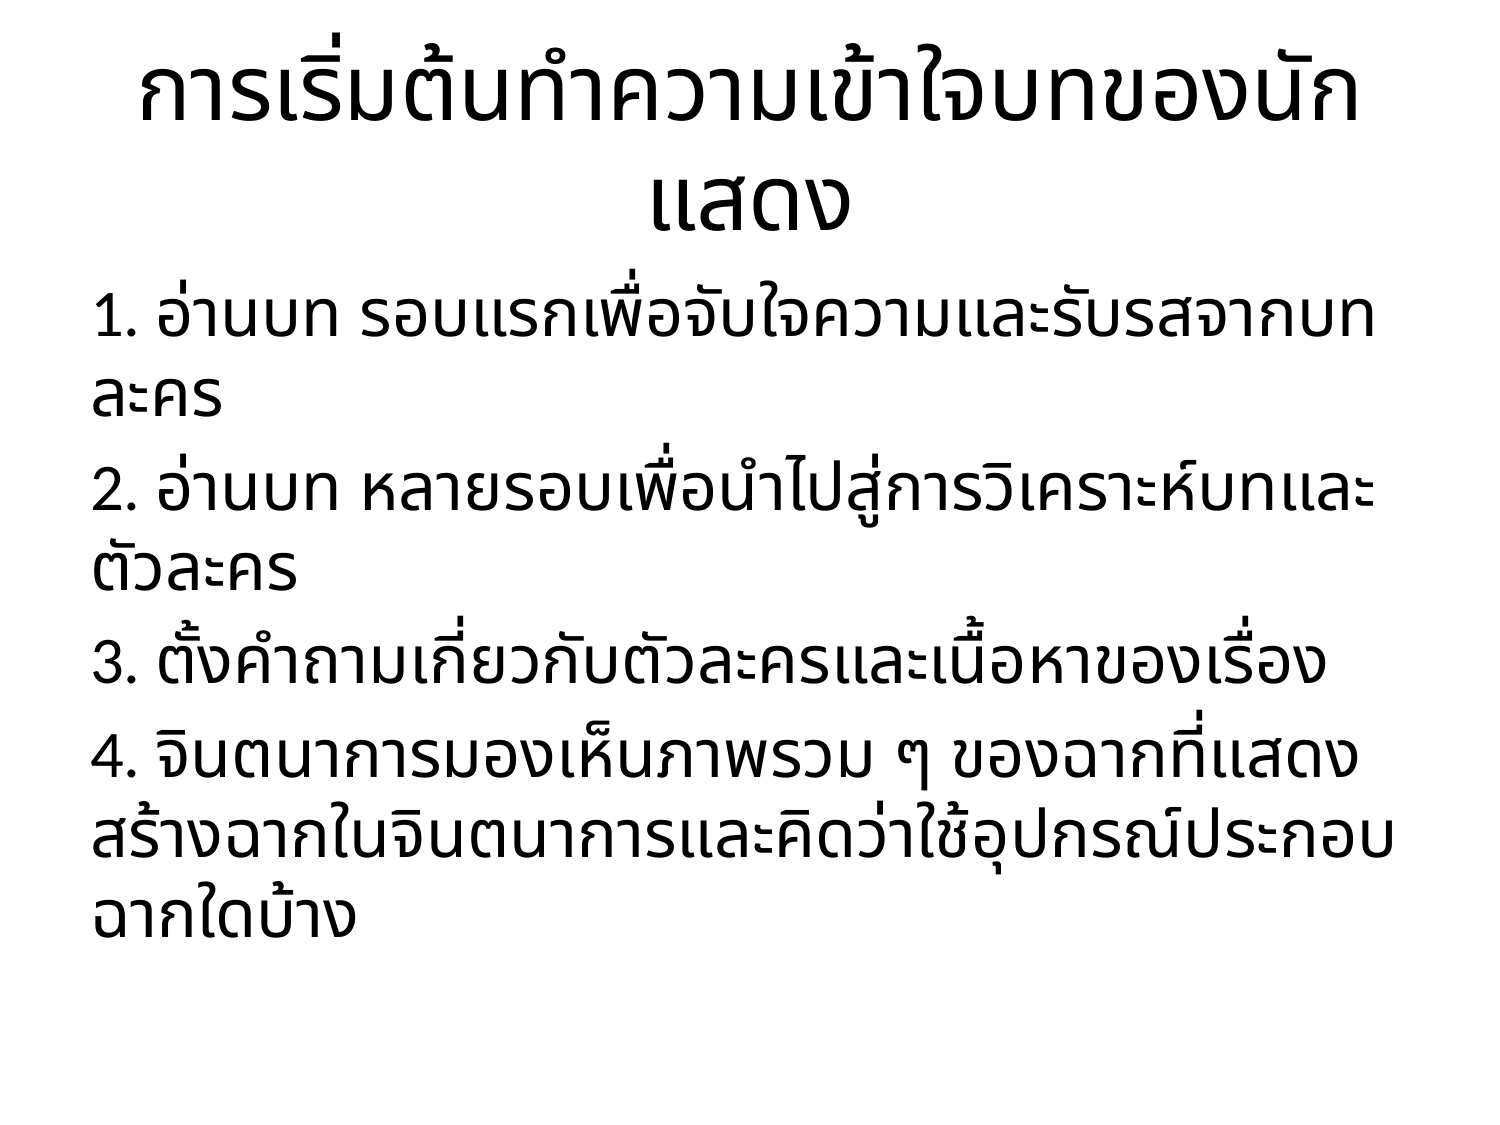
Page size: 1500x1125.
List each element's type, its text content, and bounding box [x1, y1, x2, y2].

title การเริ่มต้นทำความเข้าใจบทของนักแสดง [75, 45, 1425, 233]
list 1. อ่านบท รอบแรกเพื่อจับใจความและรับรสจากบทละคร 2. อ่านบท หลายรอบเพื่อนำไปสู่การวิเคราะห์บทและตัวละคร 3. ตั้งคำถามเกี่ยวกับตัวละครและเนื้อหาของเรื่อง 4. จินตนาการมองเห็นภาพรวม ๆ ของฉากที่แสดง สร้างฉากในจินตนาการและคิดว่าใช้อุปกรณ์ประกอบฉากใดบ้าง [75, 262, 1425, 1005]
